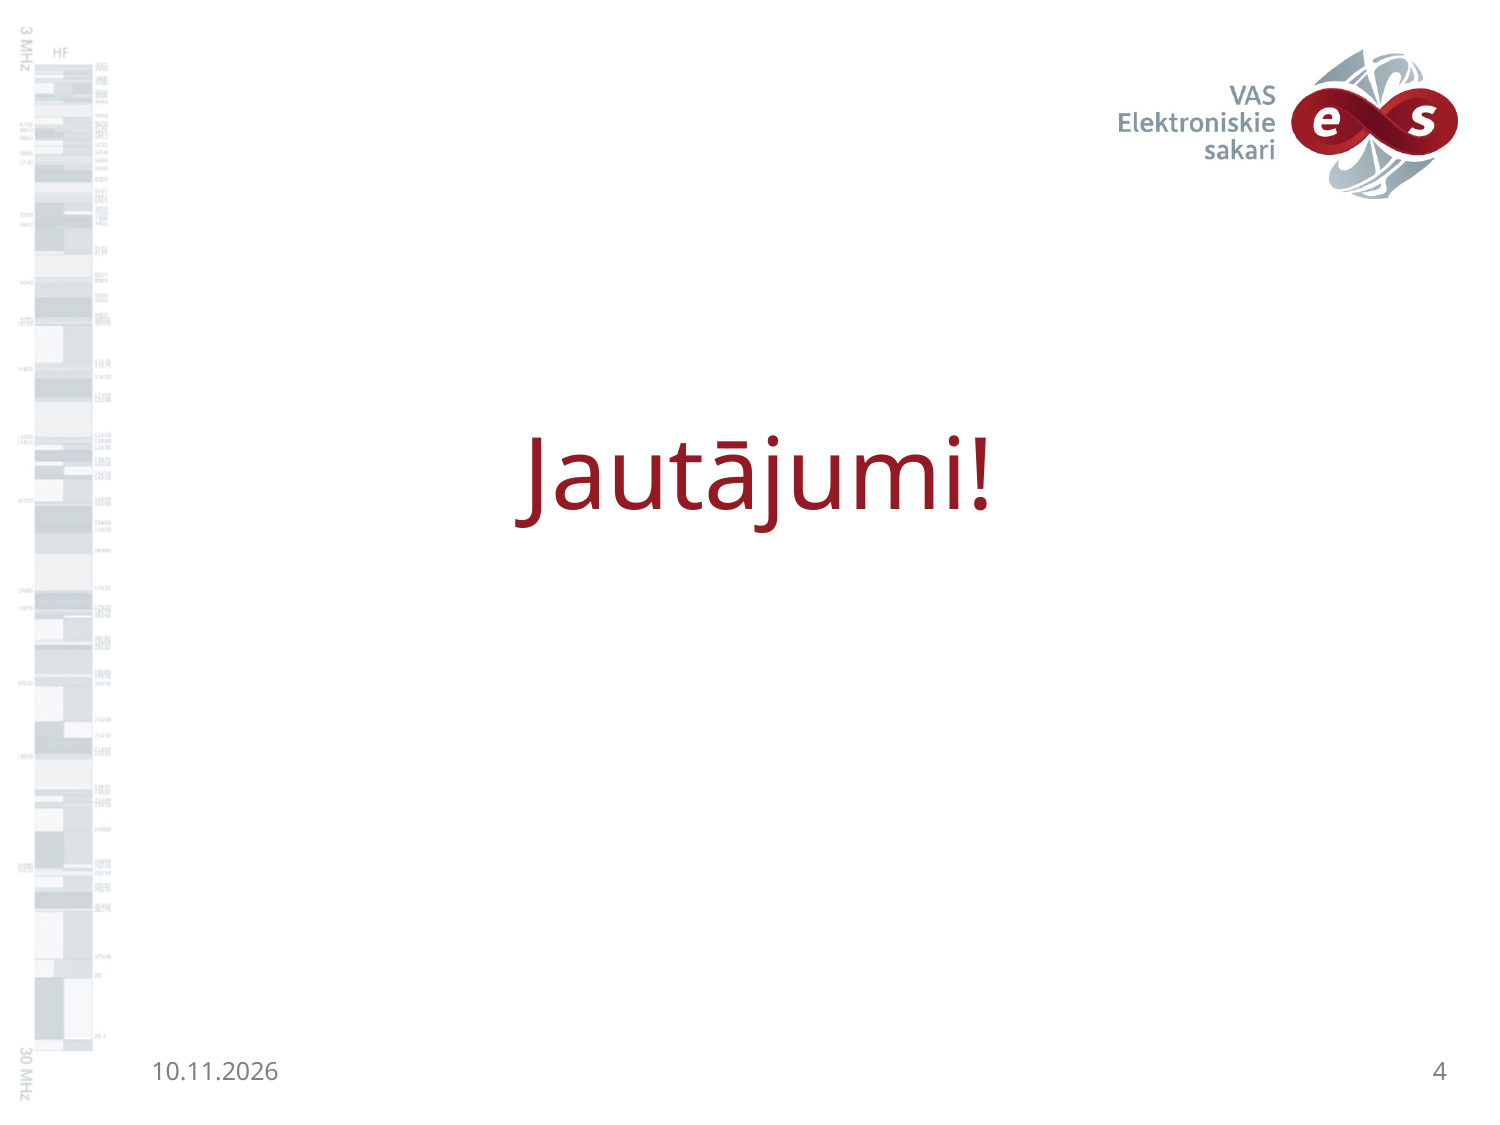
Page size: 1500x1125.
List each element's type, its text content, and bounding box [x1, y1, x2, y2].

picture [1119, 49, 1458, 199]
text_box Jautājumi! [183, 373, 1154, 565]
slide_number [136, 1042, 487, 1103]
picture [18, 26, 115, 1101]
slide_number 4 [1112, 1042, 1463, 1103]
